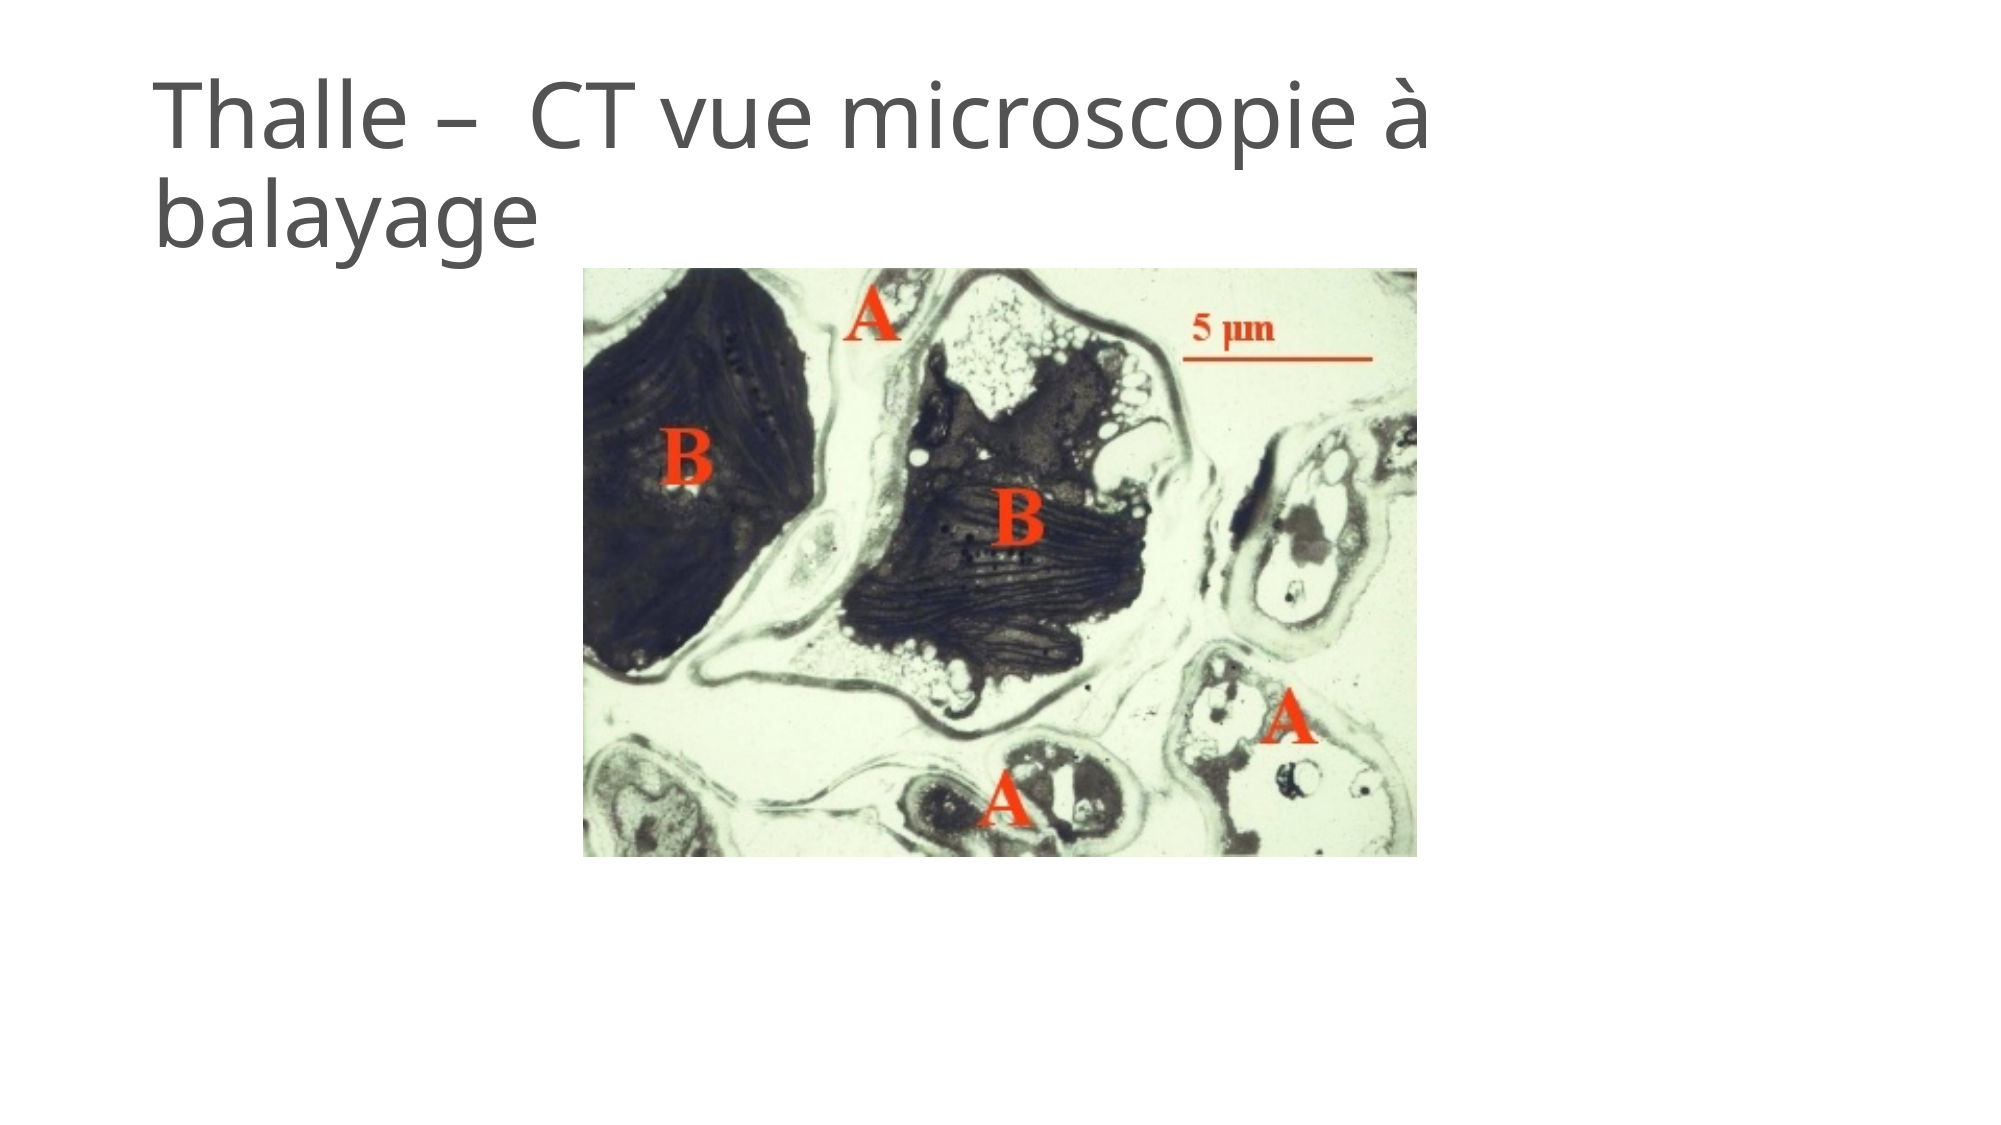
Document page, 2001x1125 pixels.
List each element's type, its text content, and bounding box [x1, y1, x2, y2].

picture [583, 268, 1417, 857]
title Thalle – CT vue microscopie à balayage [137, 59, 1863, 278]
